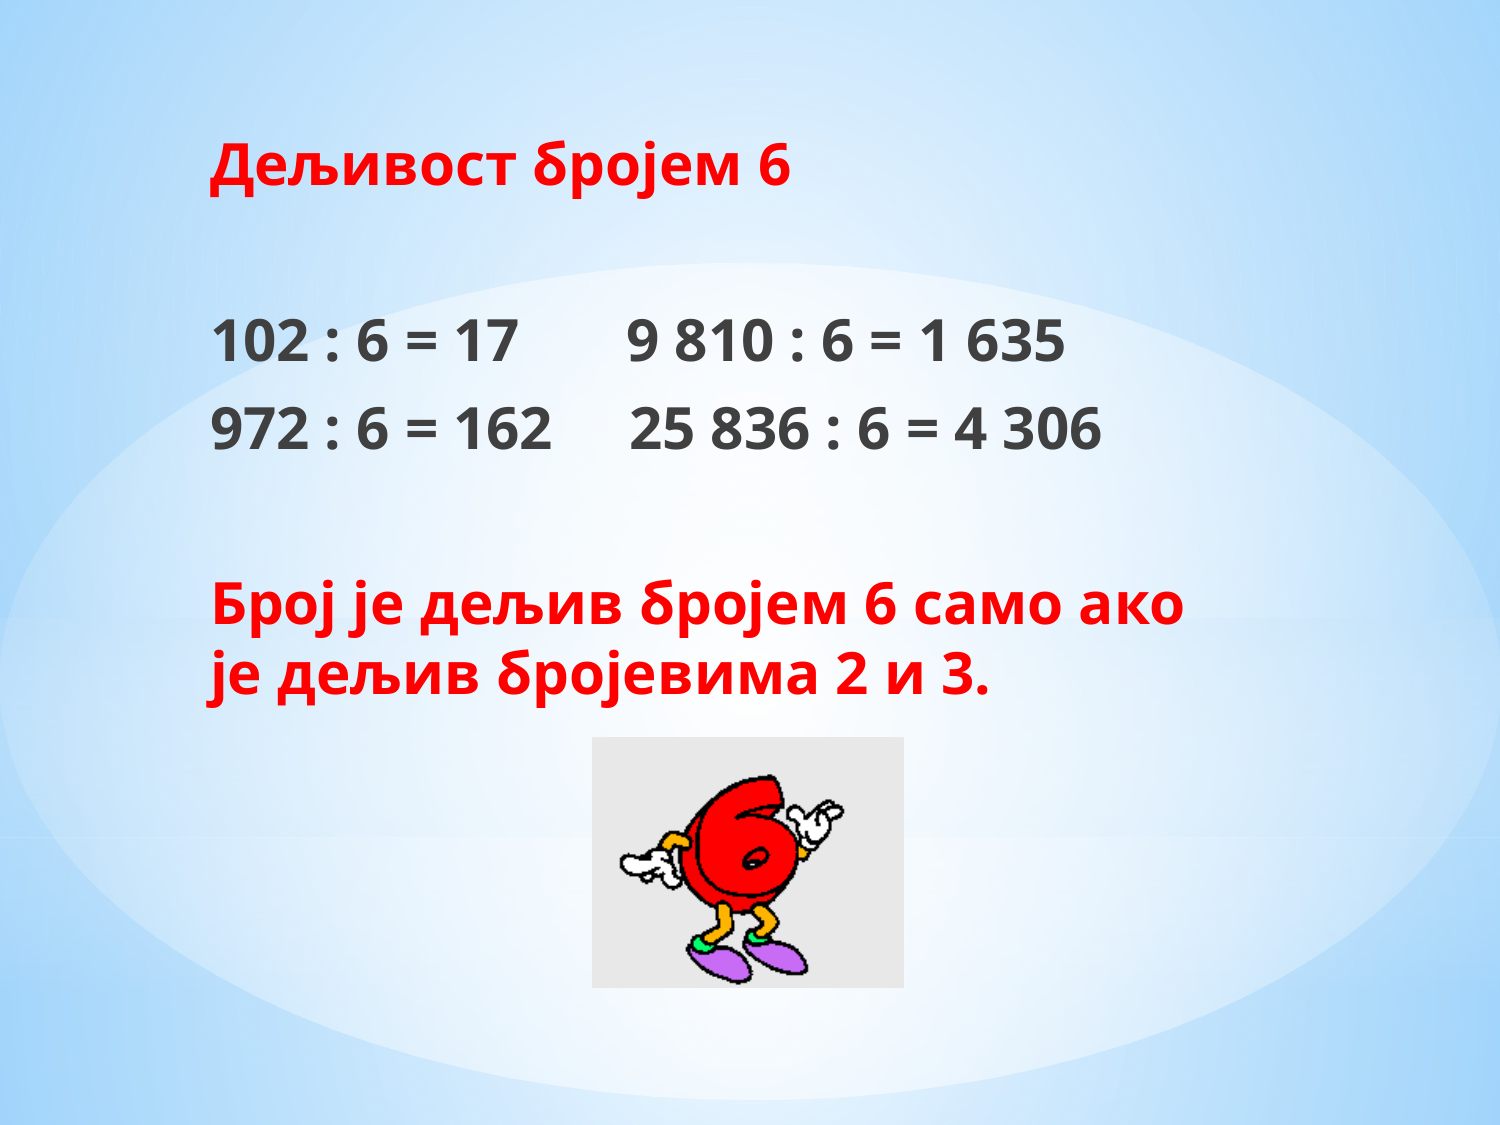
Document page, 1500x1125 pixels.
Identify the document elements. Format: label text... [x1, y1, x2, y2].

list Дељивост бројем 6 102 : 6 = 17 9 810 : 6 = 1 635 972 : 6 = 162 25 836 : 6 = 4 306 Број је дељив бројем 6 само ако је дељив бројевима 2 и 3. [187, 120, 1238, 1013]
picture [591, 737, 904, 988]
